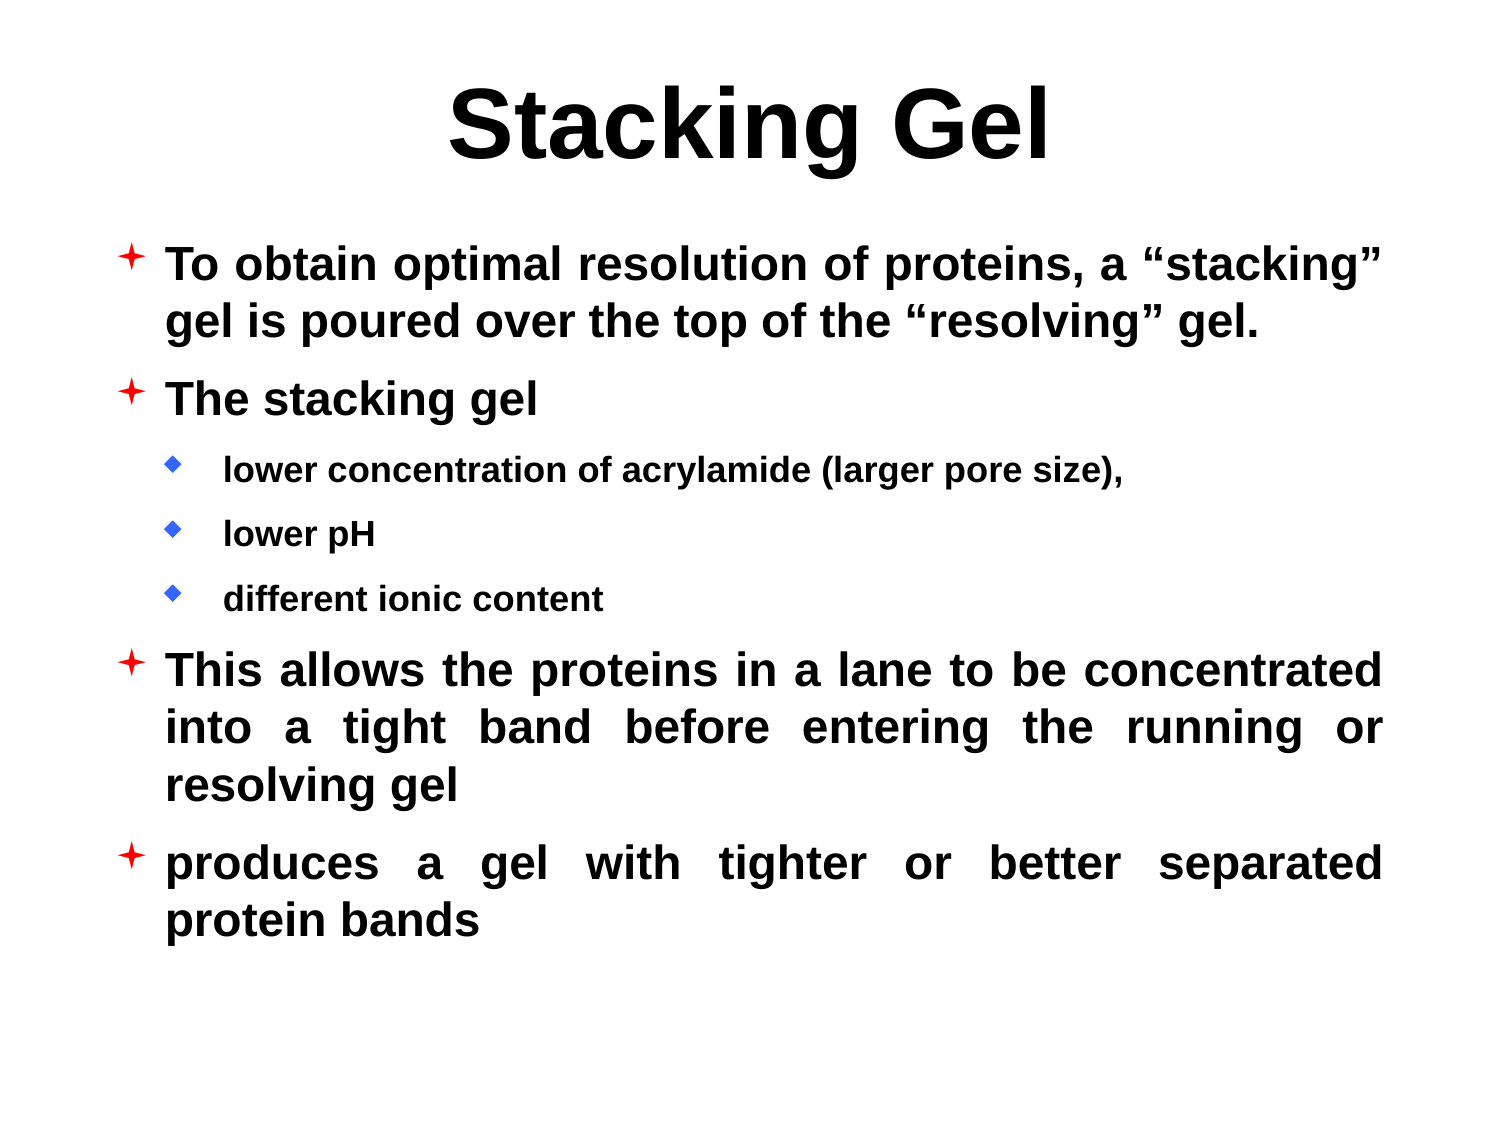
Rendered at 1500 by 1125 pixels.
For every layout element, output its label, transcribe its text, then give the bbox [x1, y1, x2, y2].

title Stacking Gel [75, 50, 1425, 188]
list To obtain optimal resolution of proteins, a “stacking” gel is poured over the top of the “resolving” gel. The stacking gel lower concentration of acrylamide (larger pore size), lower pH different ionic content This allows the proteins in a lane to be concentrated into a tight band before entering the running or resolving gel produces a gel with tighter or better separated protein bands [99, 224, 1400, 1013]
